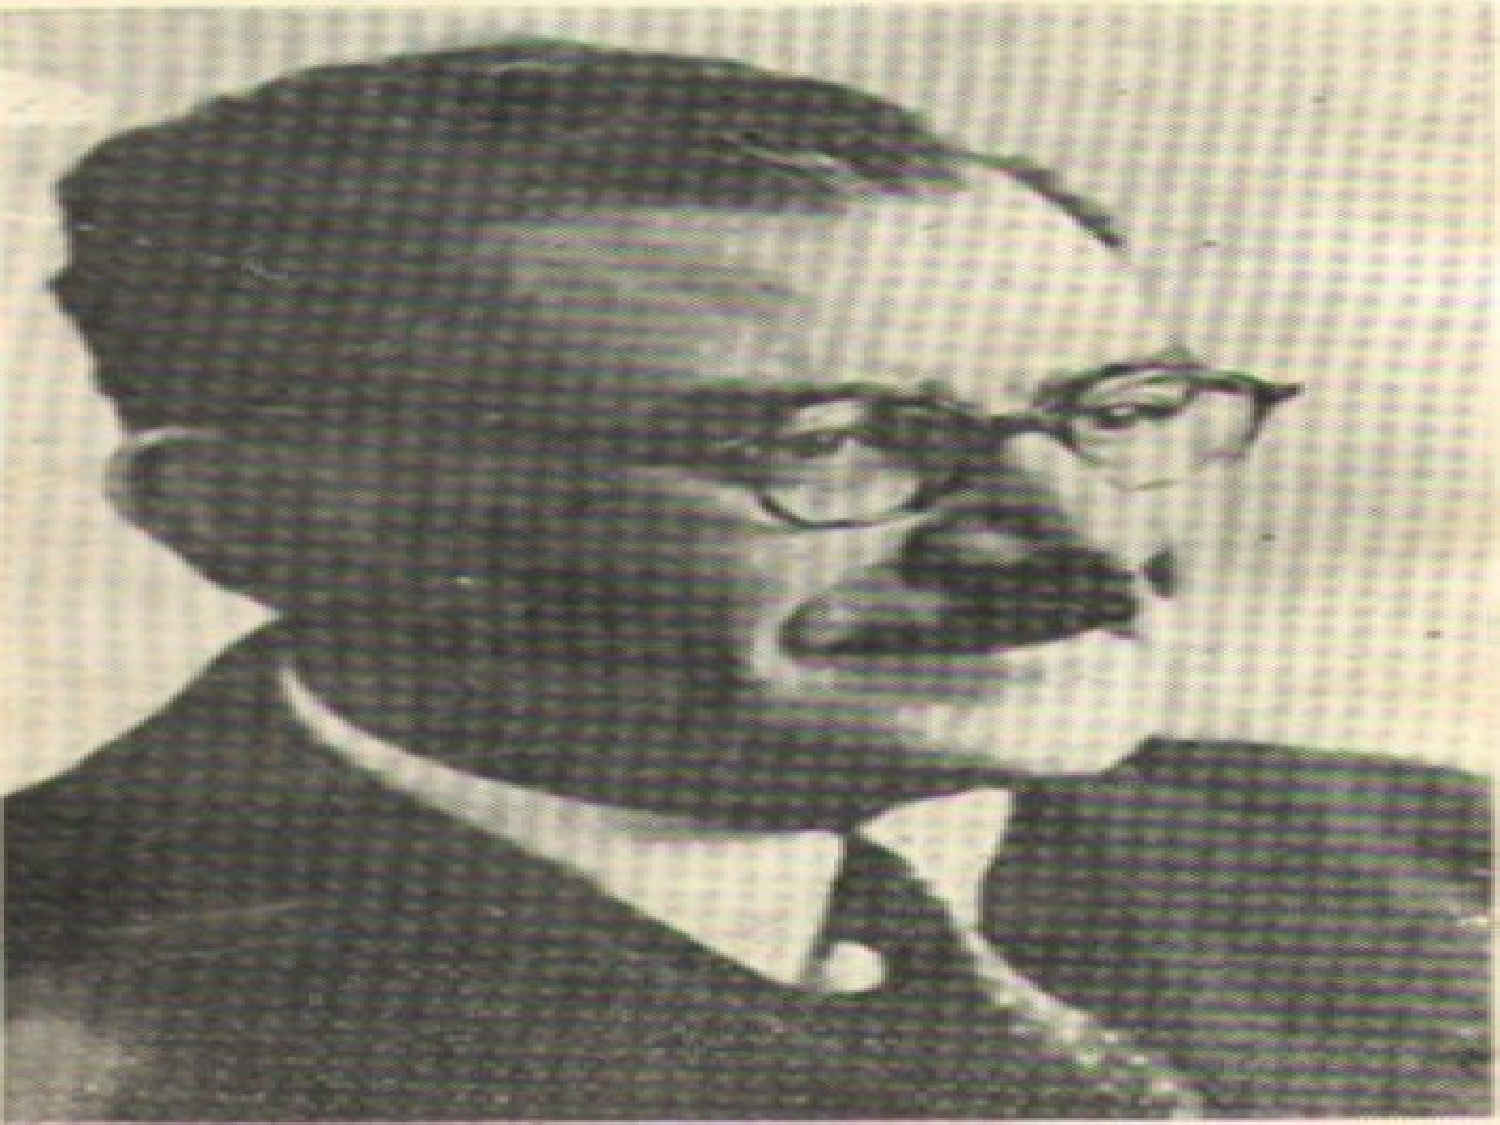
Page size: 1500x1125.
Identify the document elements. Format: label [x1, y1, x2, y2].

list [3, 3, 1498, 1120]
